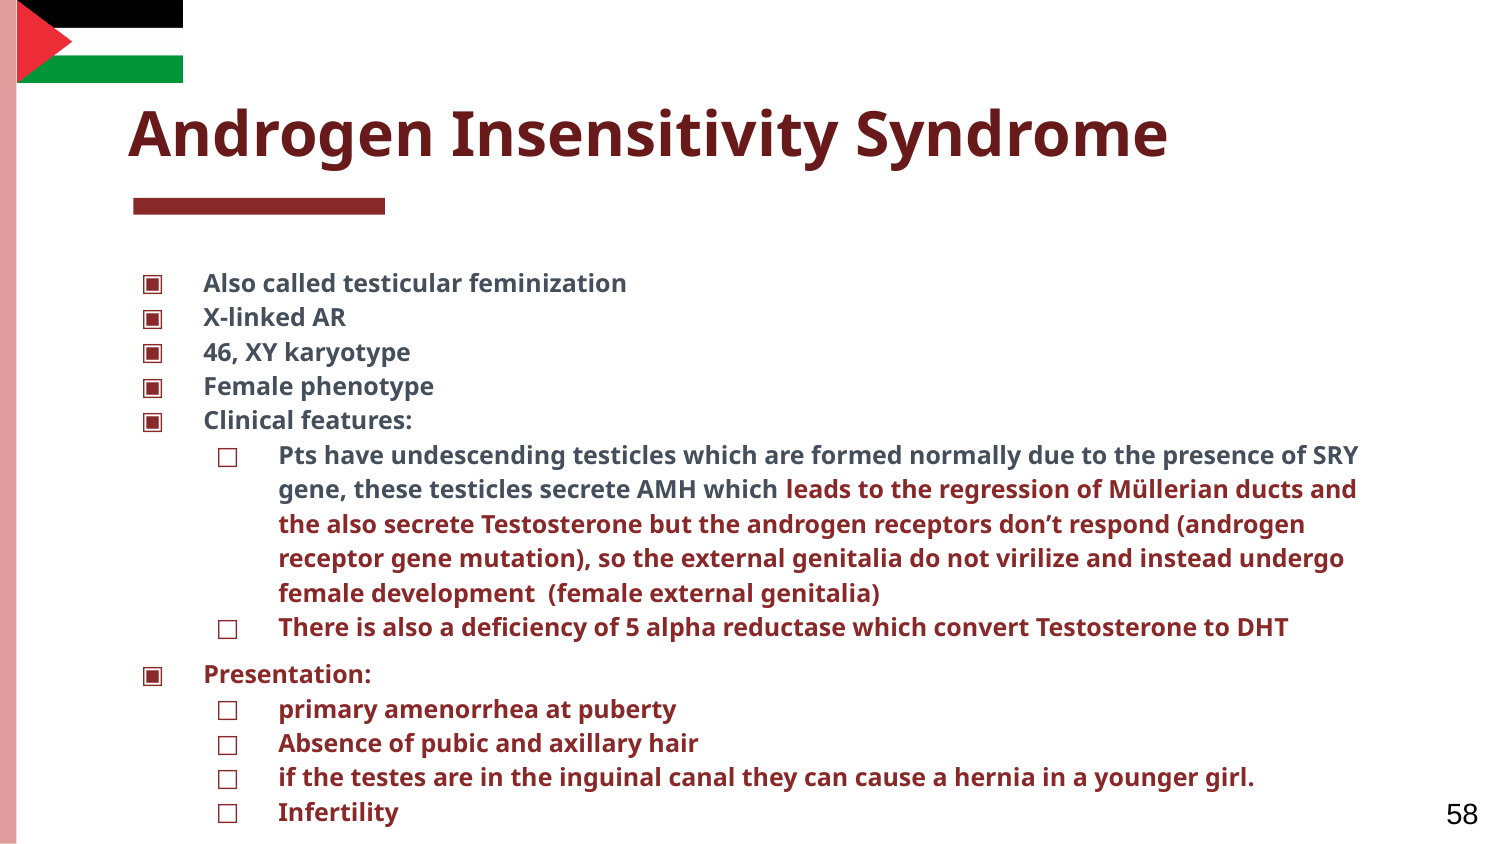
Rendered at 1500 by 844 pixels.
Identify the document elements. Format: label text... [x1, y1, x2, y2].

picture [17, 0, 184, 83]
list Also called testicular feminization X-linked AR 46, XY karyotype Female phenotype Clinical features: Pts have undescending testicles which are formed normally due to the presence of SRY gene, these testicles secrete AMH which leads to the regression of Müllerian ducts and the also secrete Testosterone but the androgen receptors don’t respond (androgen receptor gene mutation), so the external genitalia do not virilize and instead undergo female development (female external genitalia) There is also a deficiency of 5 alpha reductase which convert Testosterone to DHT Presentation: primary amenorrhea at puberty Absence of pubic and axillary hair if the testes are in the inguinal canal they can cause a hernia in a younger girl. Infertility [113, 247, 1387, 836]
title Androgen Insensitivity Syndrome [113, 24, 1387, 184]
slide_number 58 [1403, 780, 1494, 832]
